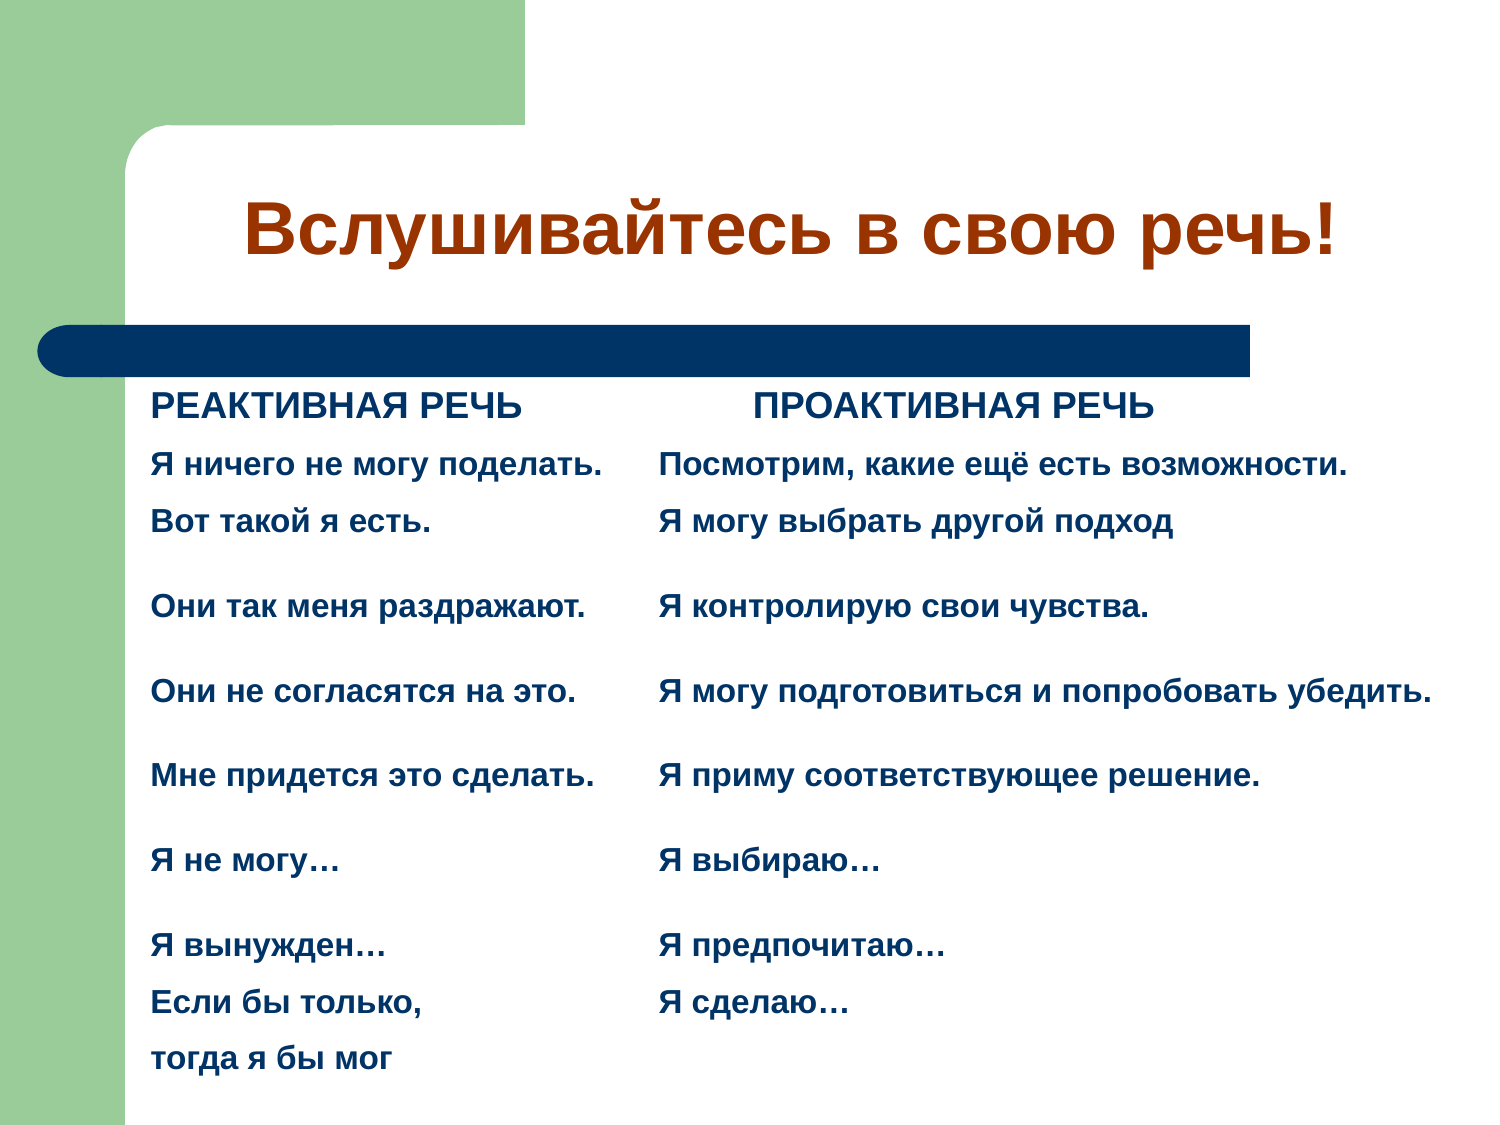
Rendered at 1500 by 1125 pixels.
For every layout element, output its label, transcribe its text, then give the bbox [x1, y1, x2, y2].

text_box РЕАКТИВНАЯ РЕЧЬ Я ничего не могу поделать. Вот такой я есть. Они так меня раздражают. Они не согласятся на это. Мне придется это сделать. Я не могу… Я вынужден… Если бы только, тогда я бы мог [135, 373, 738, 1084]
text_box ПРОАКТИВНАЯ РЕЧЬ Посмотрим, какие ещё есть возможности. Я могу выбрать другой подход Я контролирую свои чувства. Я могу подготовиться и попробовать убедить. Я приму соответствующее решение. Я выбираю… Я предпочитаю… Я сделаю… [643, 373, 1459, 1028]
text_box Вслушивайтесь в свою речь! [194, 172, 1388, 278]
